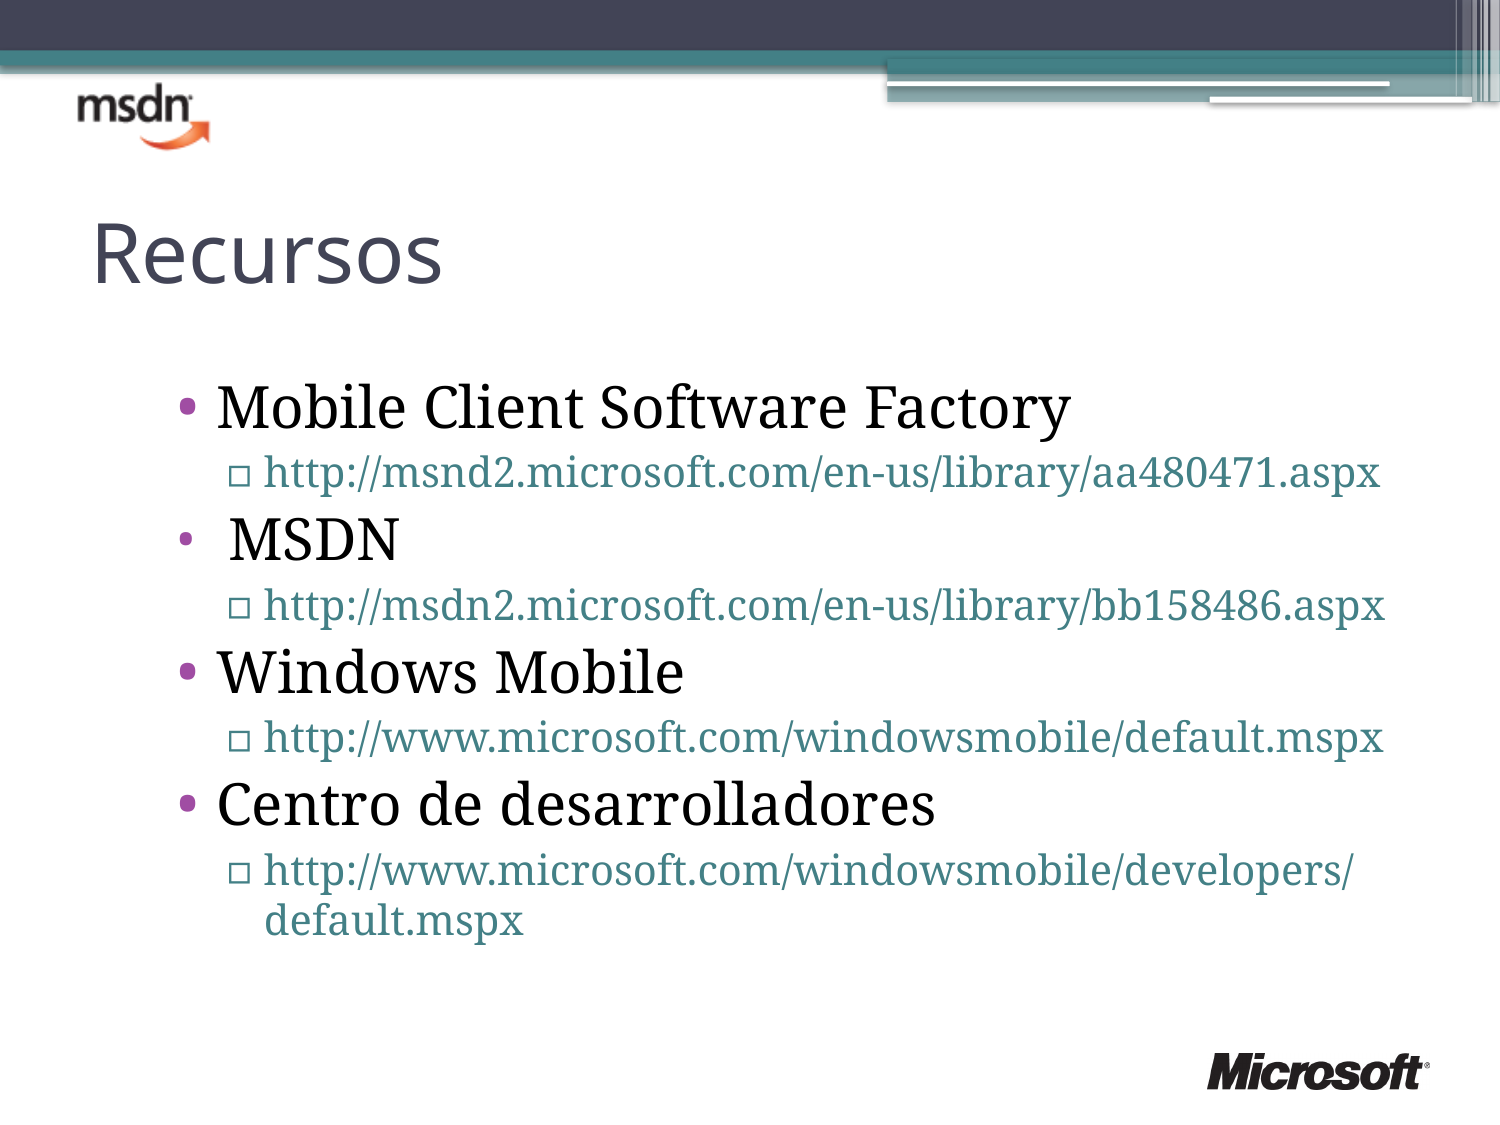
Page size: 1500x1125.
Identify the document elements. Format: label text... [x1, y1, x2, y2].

list Mobile Client Software Factory http://msnd2.microsoft.com/en-us/library/aa480471.aspx MSDN http://msdn2.microsoft.com/en-us/library/bb158486.aspx Windows Mobile http://www.microsoft.com/windowsmobile/default.mspx Centro de desarrolladores http://www.microsoft.com/windowsmobile/developers/default.mspx [162, 362, 1450, 1037]
picture [1207, 1053, 1430, 1090]
title Recursos [75, 187, 1425, 313]
picture [58, 81, 436, 153]
